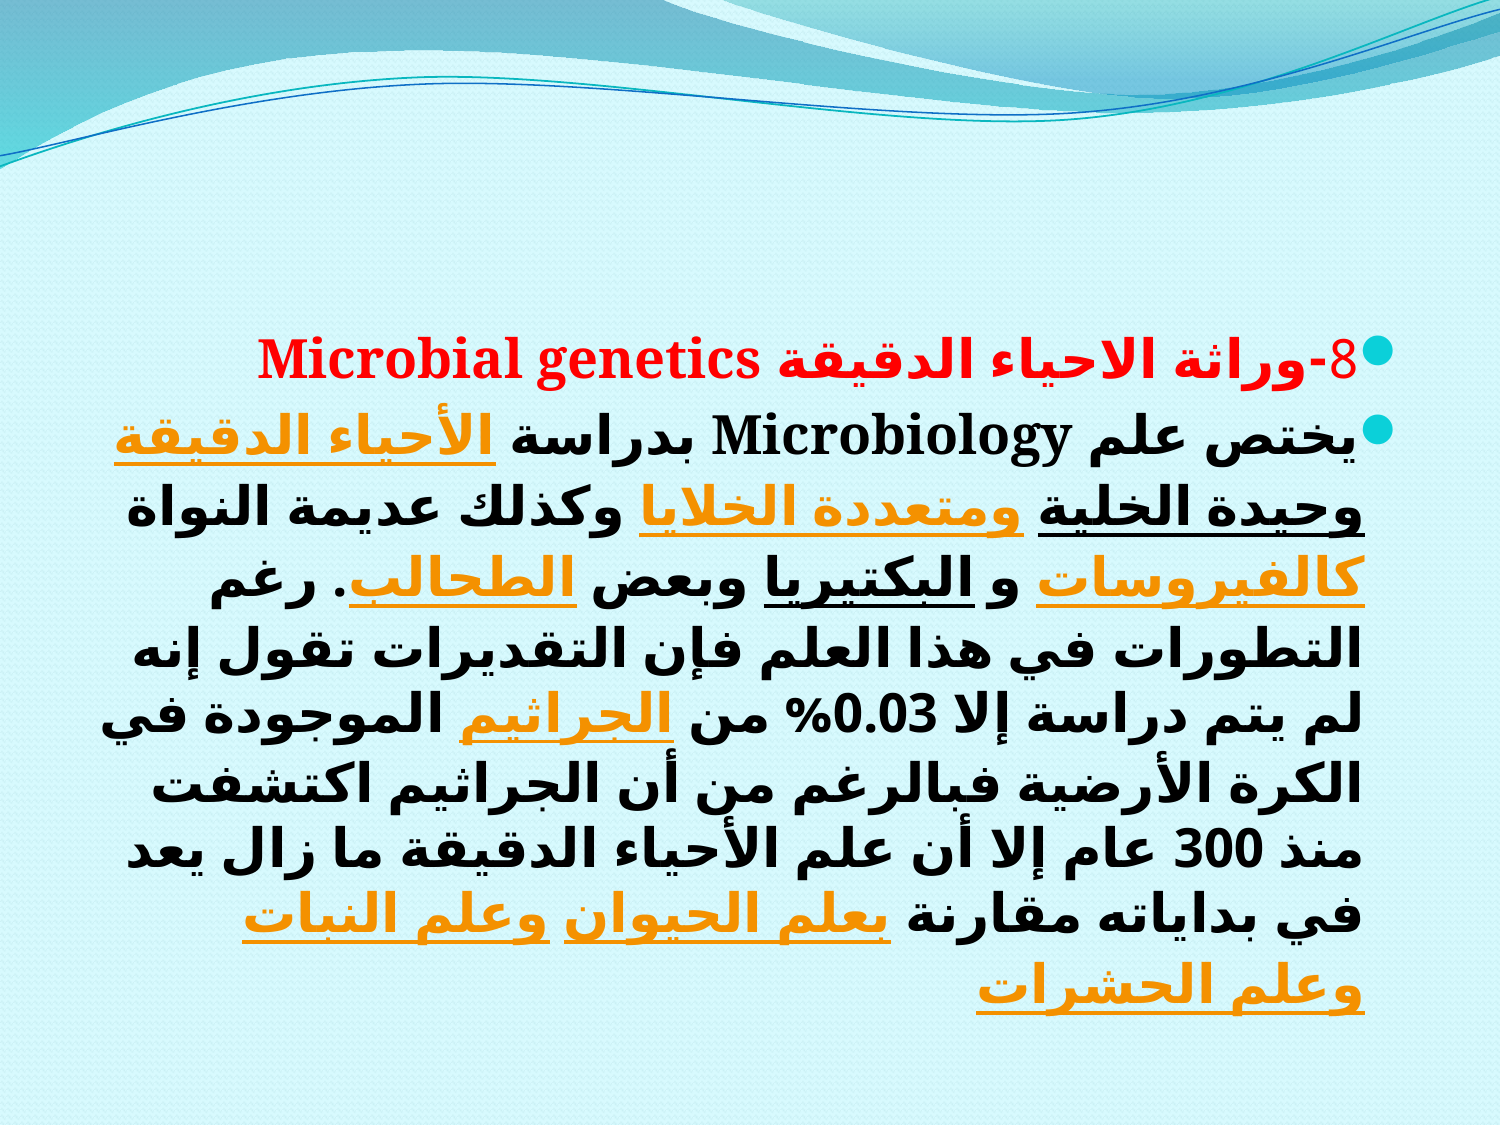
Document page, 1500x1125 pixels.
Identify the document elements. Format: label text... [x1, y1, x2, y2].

list 8-وراثة الاحياء الدقيقة Microbial genetics يختص علم Microbiology بدراسة الأحياء الدقيقة وحيدة الخلية ومتعددة الخلايا وكذلك عديمة النواة كالفيروسات و البكتيريا وبعض الطحالب. رغم التطورات في هذا العلم فإن التقديرات تقول إنه لم يتم دراسة إلا 0.03% من الجراثيم الموجودة في الكرة الأرضية فبالرغم من أن الجراثيم اكتشفت منذ 300 عام إلا أن علم الأحياء الدقيقة ما زال يعد في بداياته مقارنة بعلم الحيوان وعلم النبات وعلم الحشرات [75, 317, 1425, 1038]
